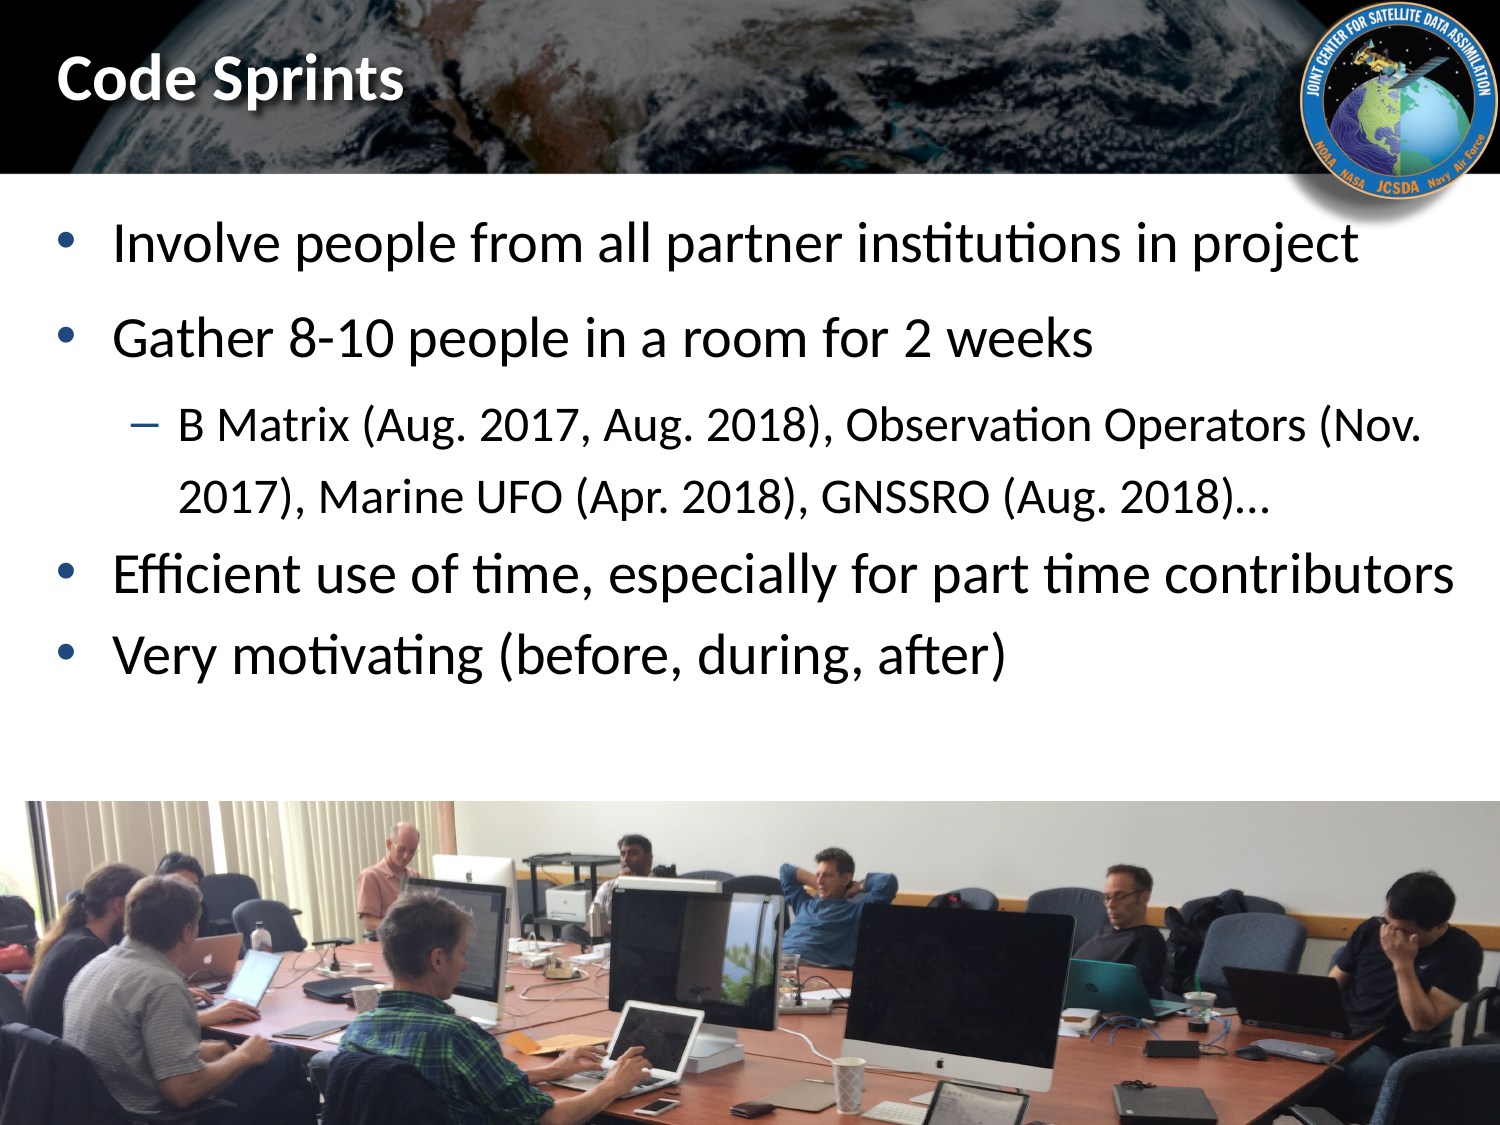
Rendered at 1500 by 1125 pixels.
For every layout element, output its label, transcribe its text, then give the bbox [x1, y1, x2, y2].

text_box Code Sprints [42, 0, 1231, 148]
list Involve people from all partner institutions in project Gather 8-10 people in a room for 2 weeks B Matrix (Aug. 2017, Aug. 2018), Observation Operators (Nov. 2017), Marine UFO (Apr. 2018), GNSSRO (Aug. 2018)… Efficient use of time, especially for part time contributors Very motivating (before, during, after) [40, 182, 1500, 792]
picture [0, 0, 1500, 1125]
